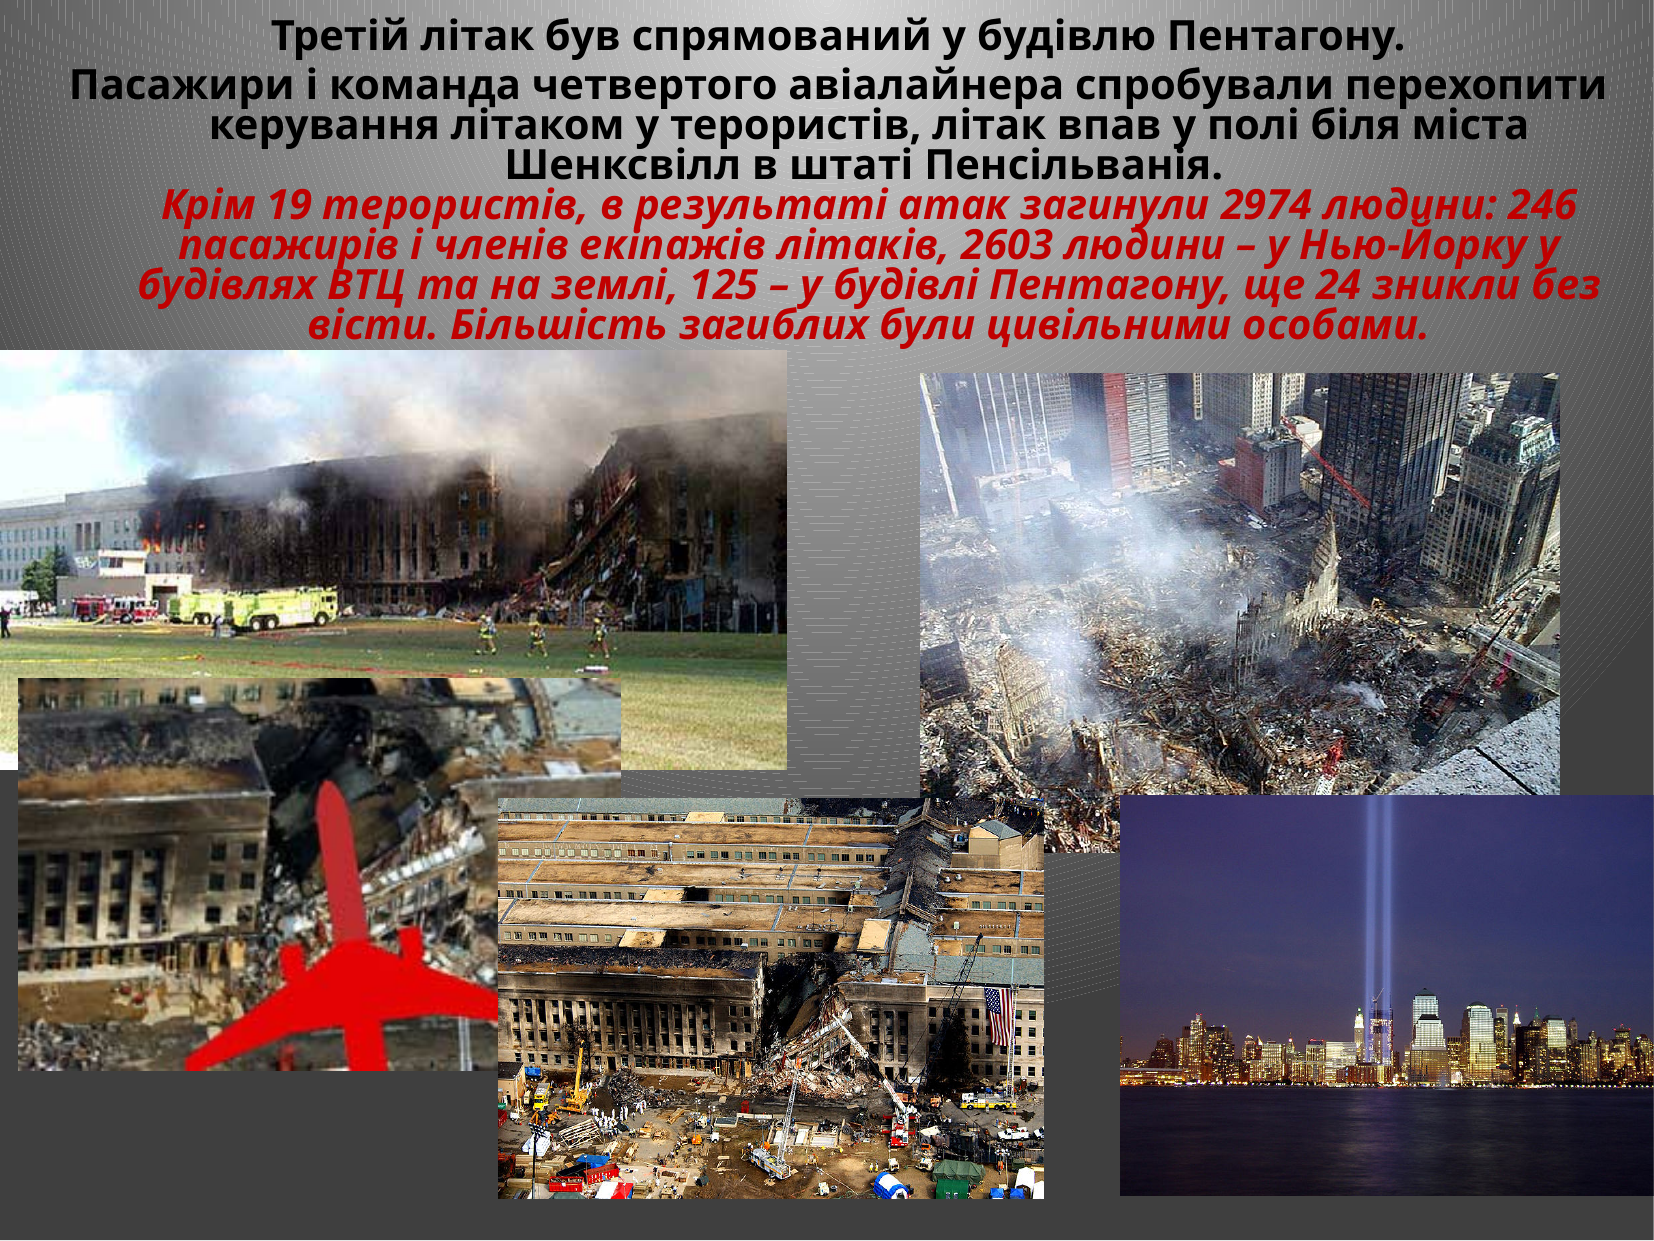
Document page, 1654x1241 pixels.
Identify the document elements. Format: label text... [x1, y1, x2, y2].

list Третій літак був спрямований у будівлю Пентагону. Пасажири і команда четвертого авіалайнера спробували перехопити керування літаком у терористів, літак впав у полі біля міста Шенксвілл в штаті Пенсільванія. Крім 19 терористів, в результаті атак загинули 2974 людини: 246 пасажирів і членів екіпажів літаків, 2603 людини – у Нью-Йорку у будівлях ВТЦ та на землі, 125 – у будівлі Пентагону, ще 24 зникли без вісти. Більшість загиблих були цивільними особами. [46, 10, 1630, 391]
picture [0, 350, 1654, 1200]
